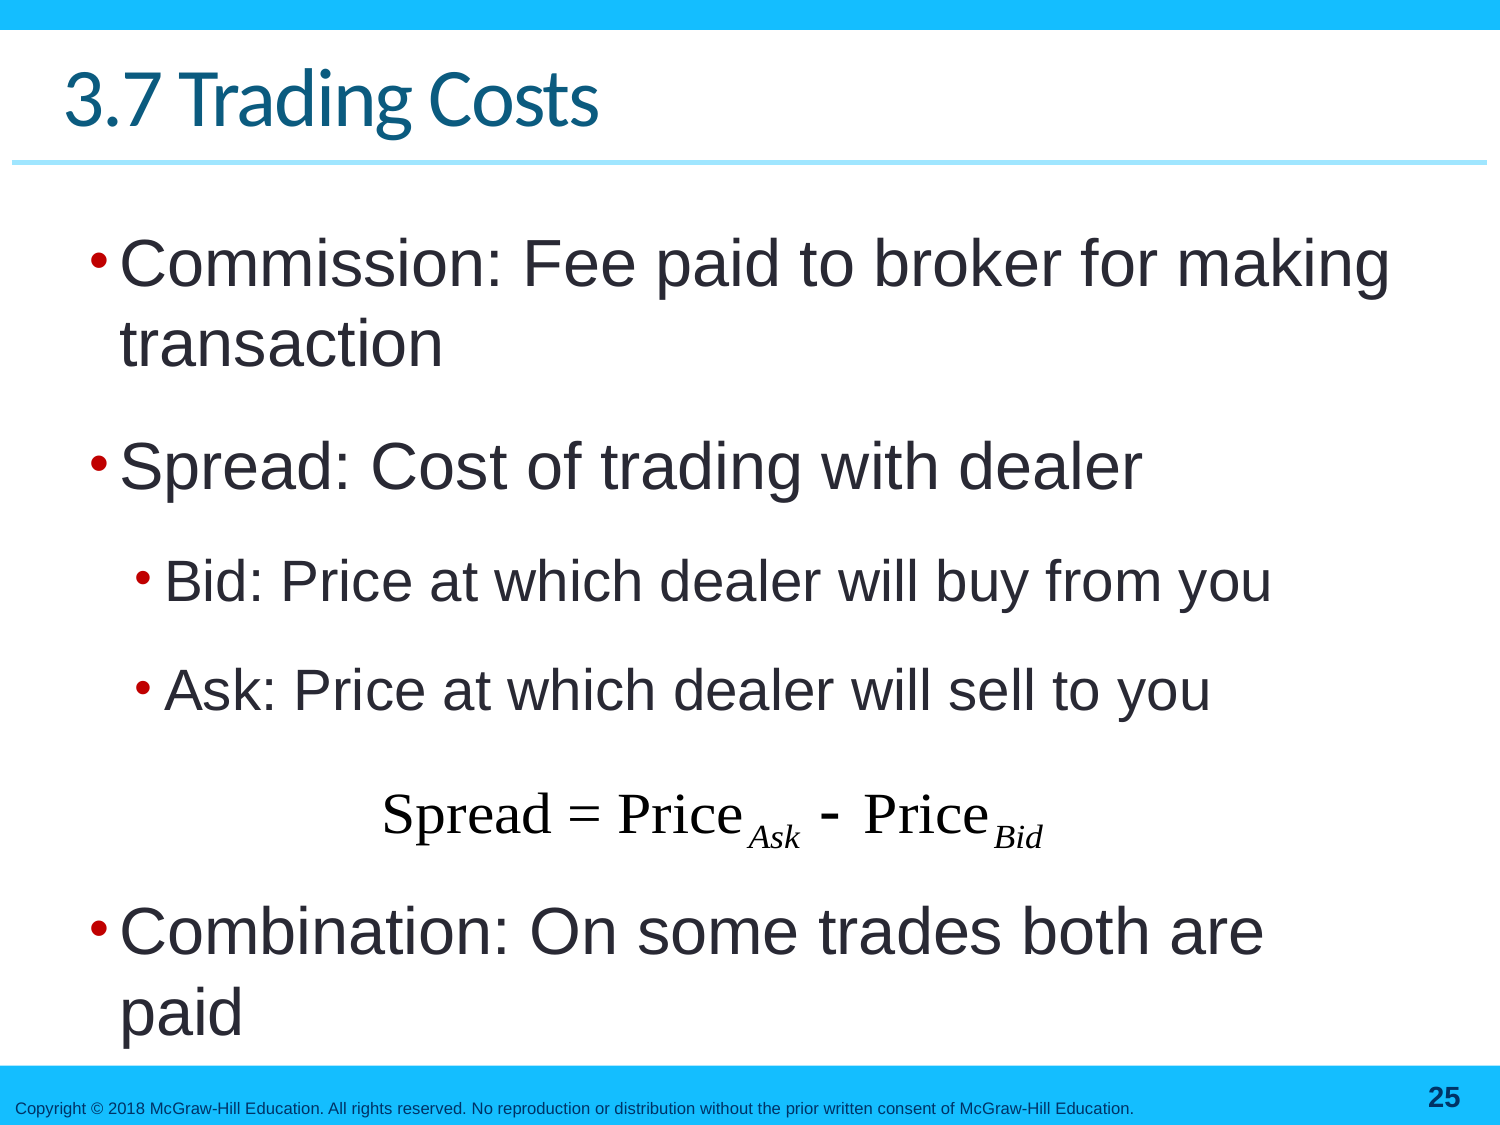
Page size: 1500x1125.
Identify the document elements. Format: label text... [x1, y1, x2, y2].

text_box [374, 774, 1059, 863]
text_box Commission: Fee paid to broker for making transaction Spread: Cost of trading with dealer Bid: Price at which dealer will buy from you Ask: Price at which dealer will sell to you Combination: On some trades both are paid [74, 212, 1425, 1013]
title 3.7 Trading Costs [47, 24, 1453, 163]
